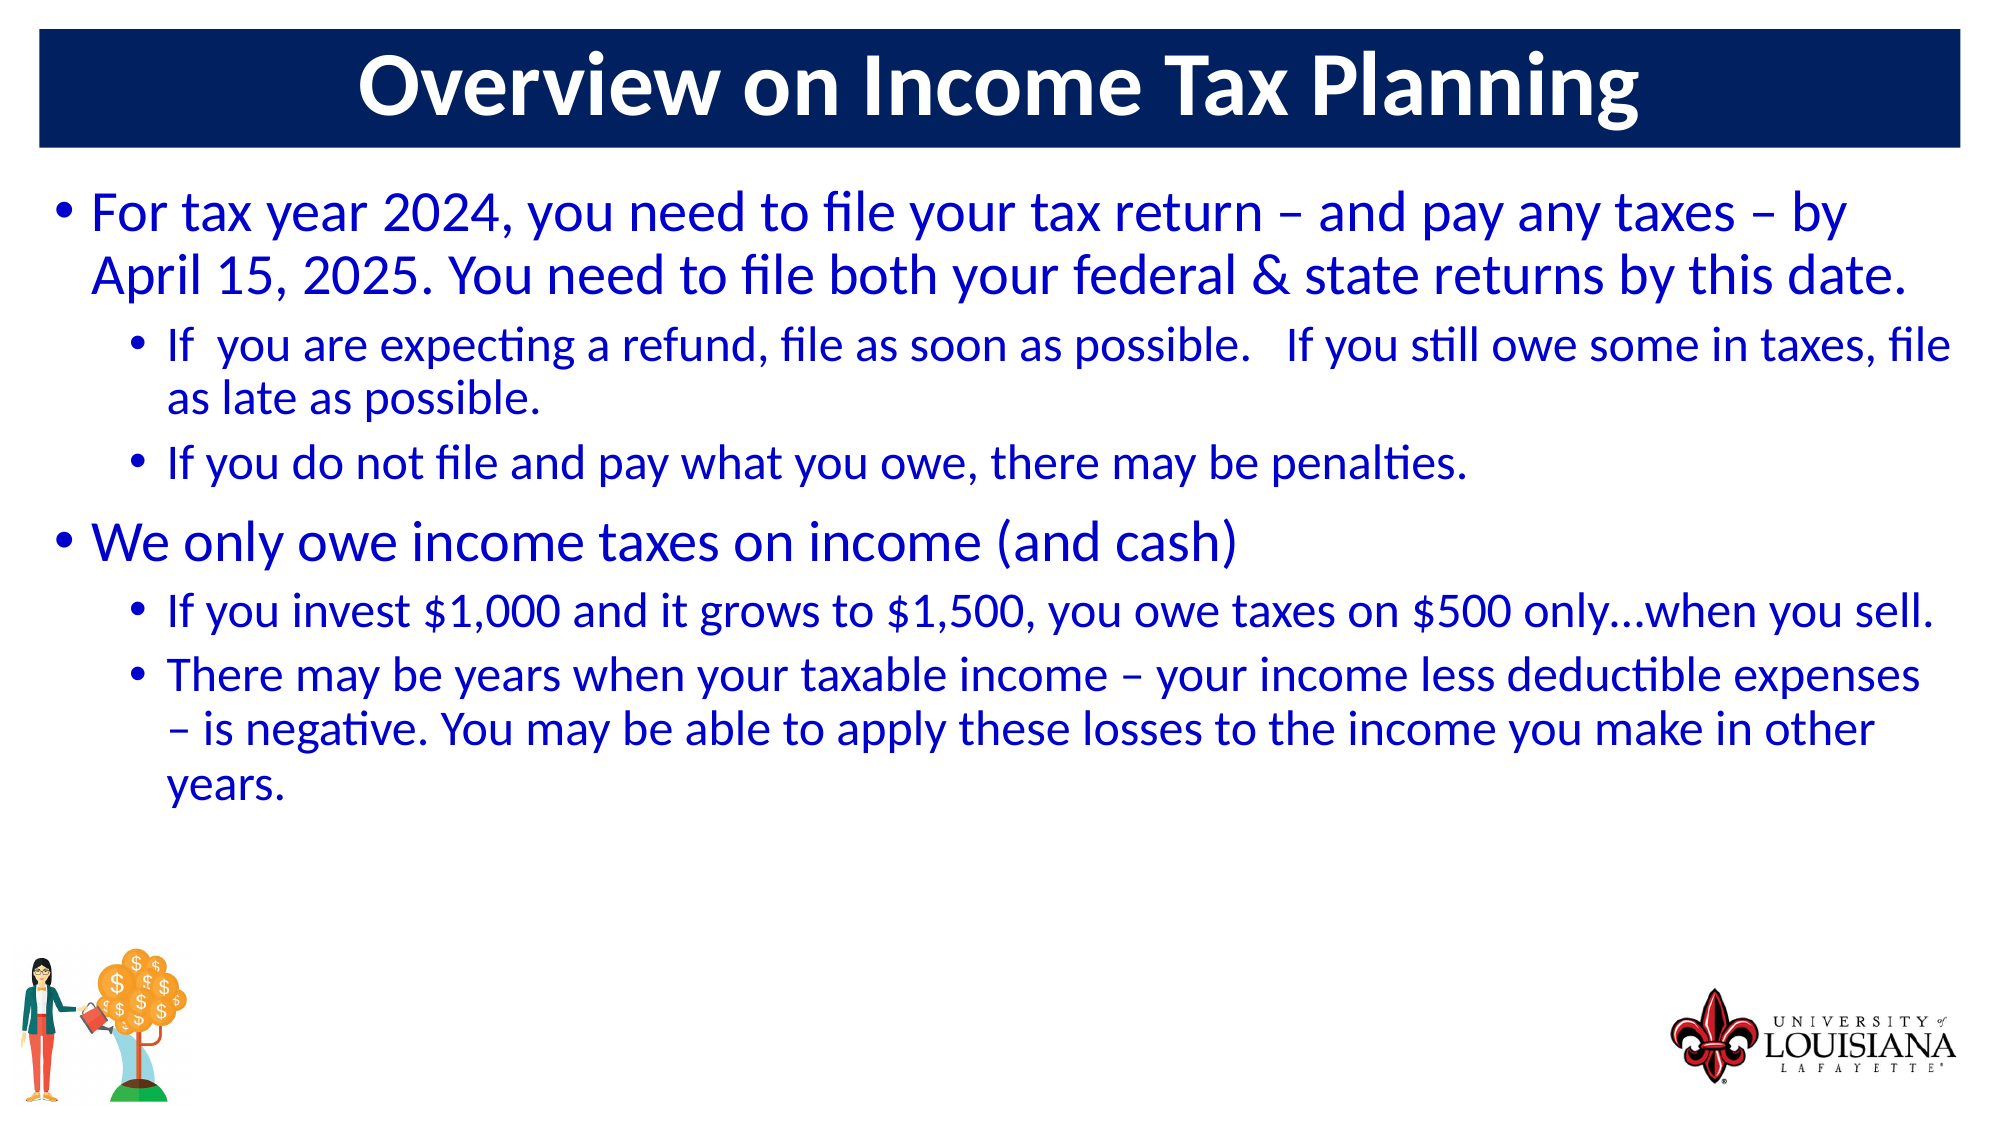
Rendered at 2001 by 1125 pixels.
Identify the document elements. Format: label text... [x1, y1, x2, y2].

text_box Overview on Income Tax Planning [39, 29, 1961, 148]
picture [1657, 977, 1982, 1091]
picture [13, 944, 191, 1107]
text_box For tax year 2024, you need to file your tax return – and pay any taxes – by April 15, 2025. You need to file both your federal & state returns by this date. If you are expecting a refund, file as soon as possible. If you still owe some in taxes, file as late as possible. If you do not file and pay what you owe, there may be penalties. We only owe income taxes on income (and cash) If you invest $1,000 and it grows to $1,500, you owe taxes on $500 only…when you sell. There may be years when your taxable income – your income less deductible expenses – is negative. You may be able to apply these losses to the income you make in other years. [39, 174, 1968, 970]
